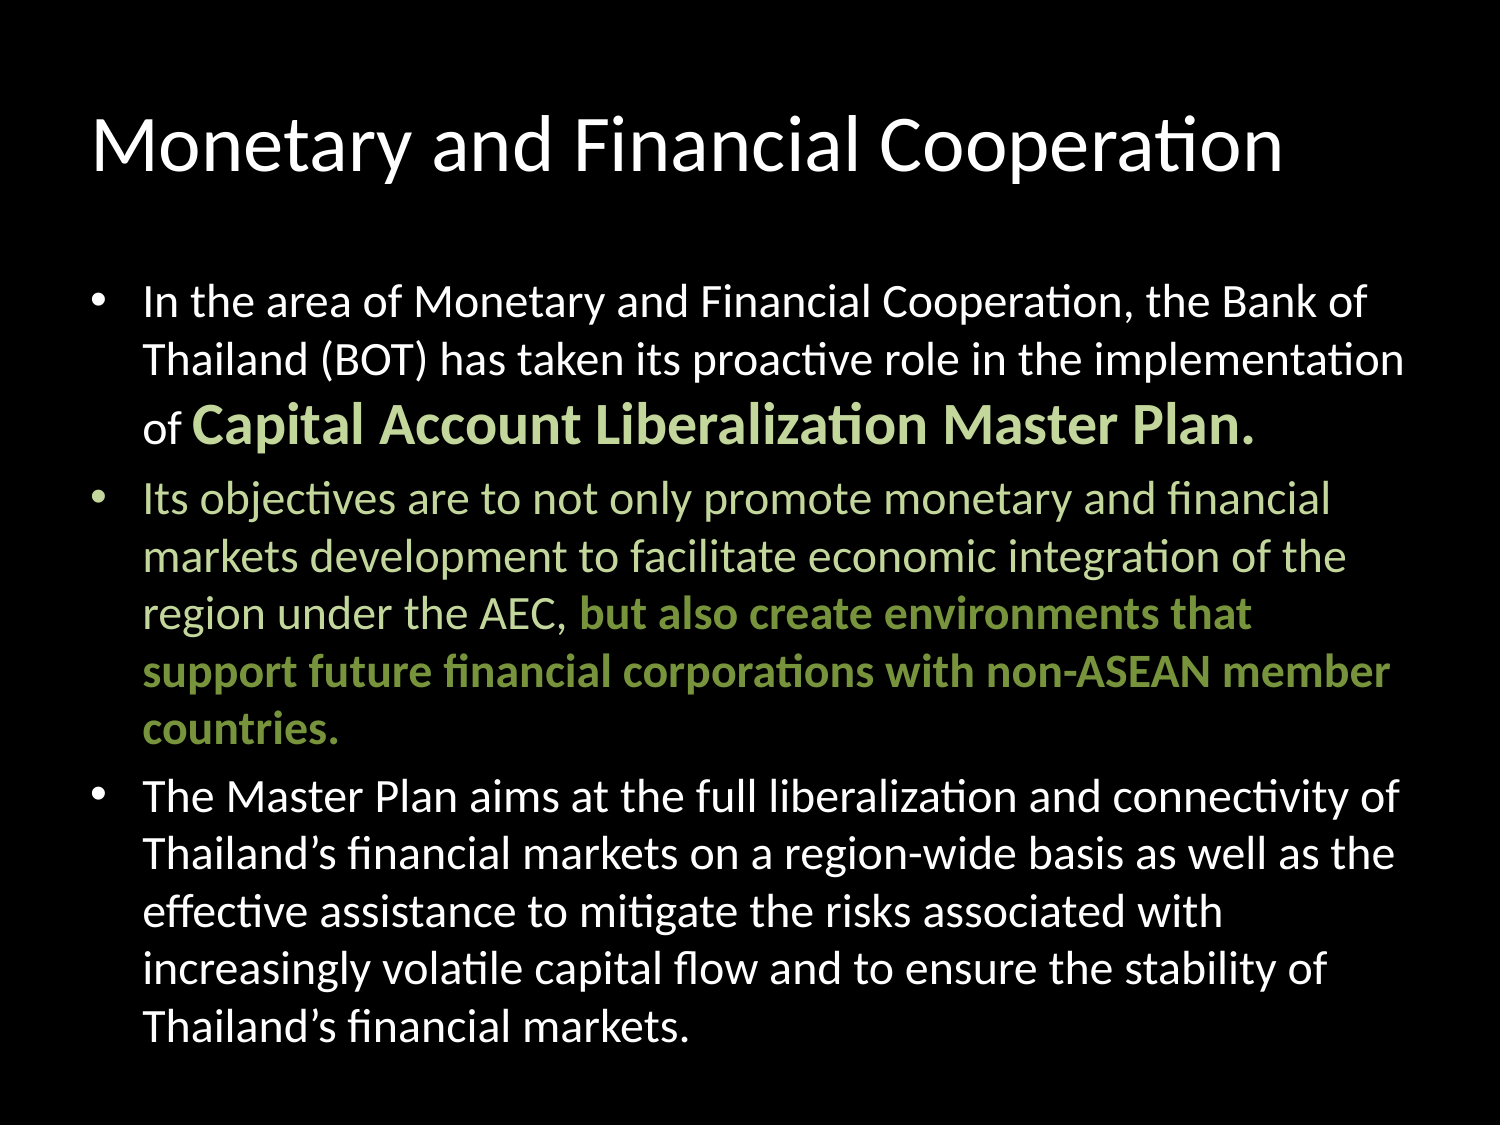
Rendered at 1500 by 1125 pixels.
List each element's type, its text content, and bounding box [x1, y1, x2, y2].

list In the area of Monetary and Financial Cooperation, the Bank of Thailand (BOT) has taken its proactive role in the implementation of Capital Account Liberalization Master Plan. Its objectives are to not only promote monetary and financial markets development to facilitate economic integration of the region under the AEC, but also create environments that support future financial corporations with non-ASEAN member countries. The Master Plan aims at the full liberalization and connectivity of Thailand’s financial markets on a region-wide basis as well as the effective assistance to mitigate the risks associated with increasingly volatile capital flow and to ensure the stability of Thailand’s financial markets. [75, 262, 1425, 1125]
title Monetary and Financial Cooperation [75, 45, 1425, 233]
